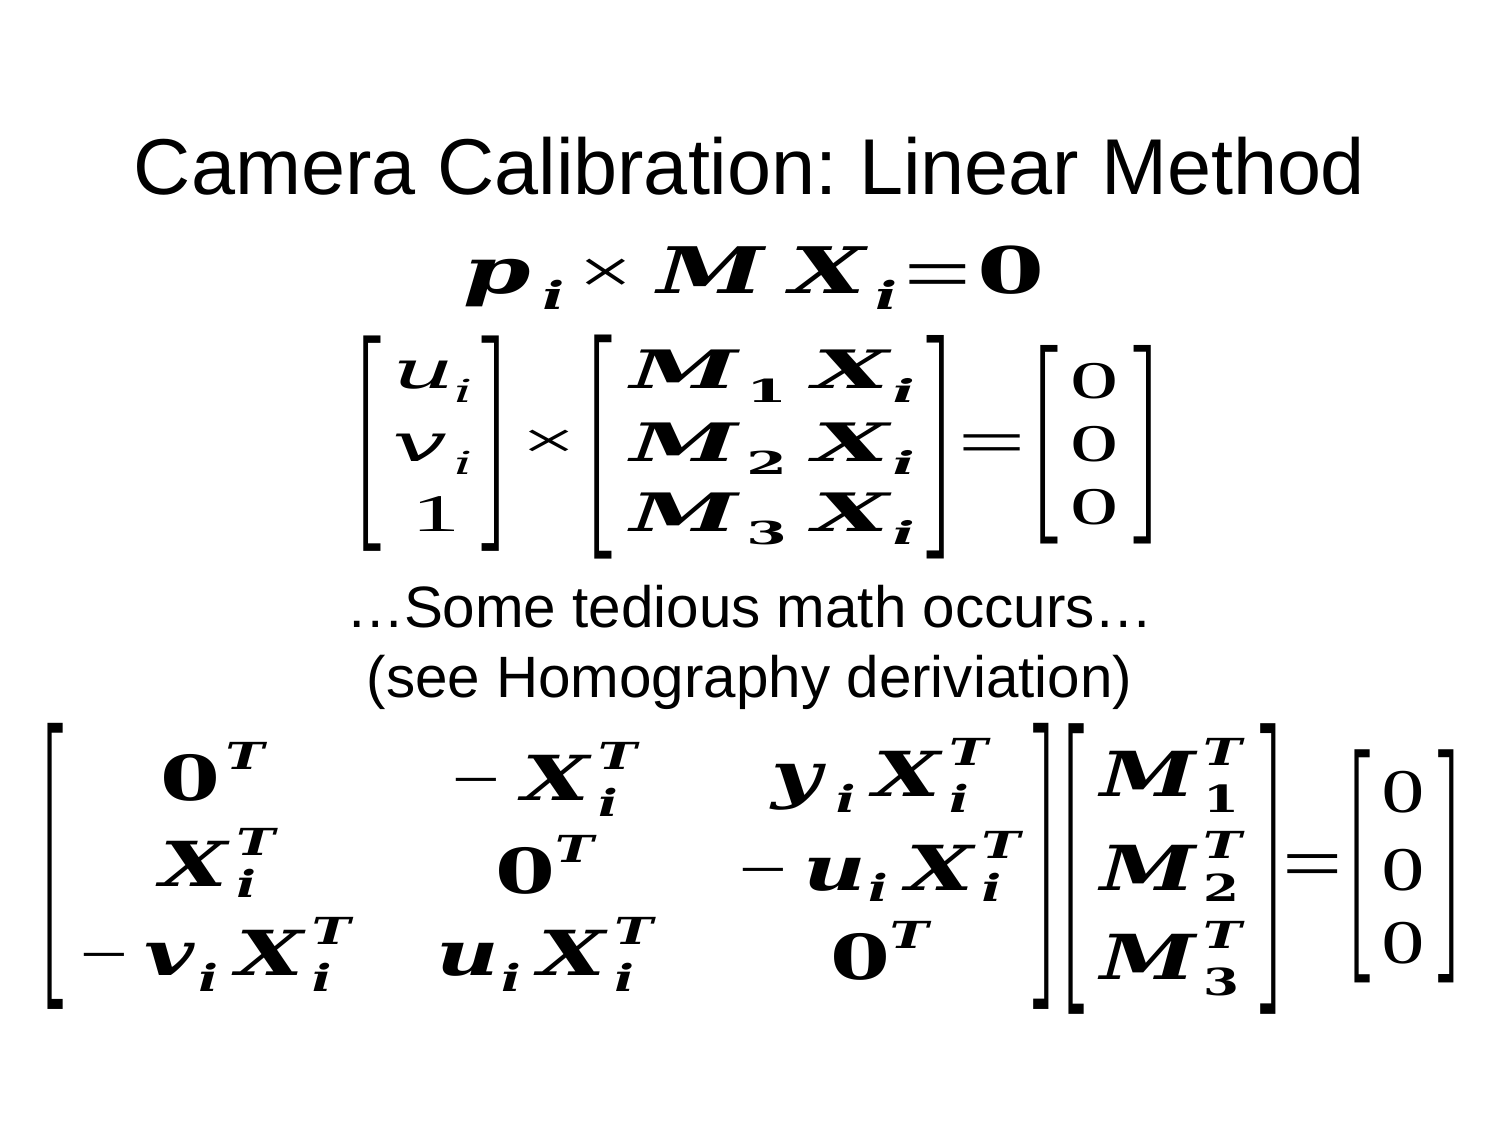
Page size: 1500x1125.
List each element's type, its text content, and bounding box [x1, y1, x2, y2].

title Camera Calibration: Linear Method [103, 59, 1397, 278]
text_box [41, 562, 1459, 1017]
